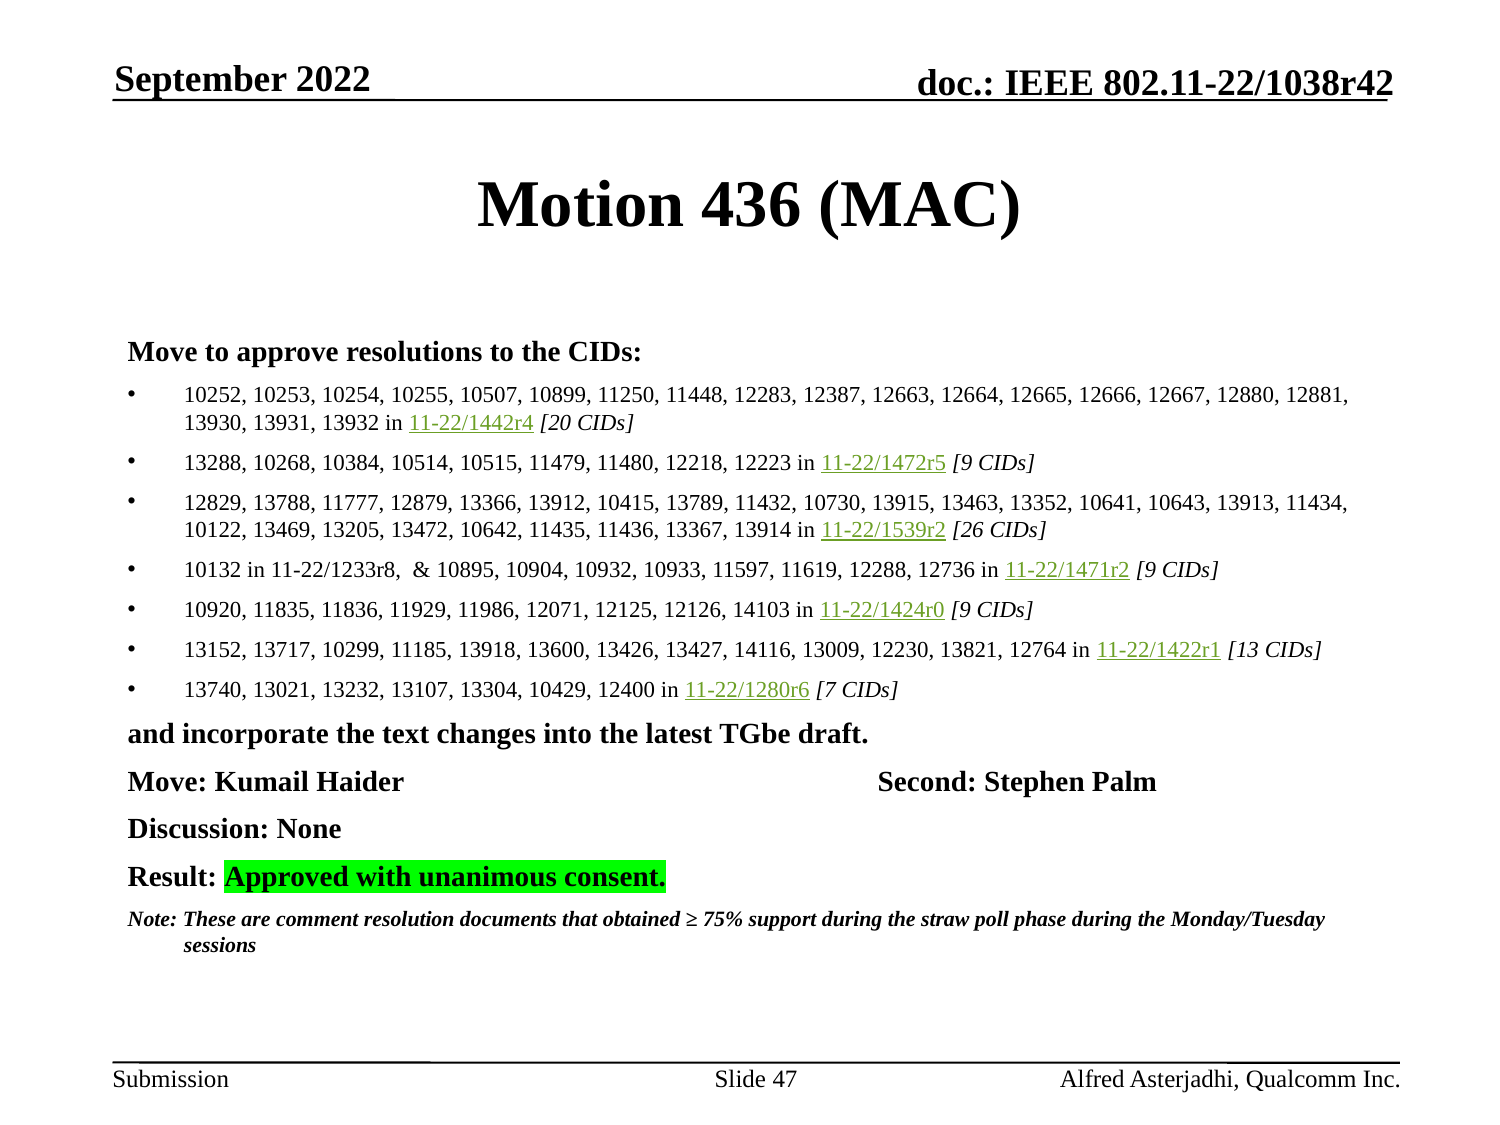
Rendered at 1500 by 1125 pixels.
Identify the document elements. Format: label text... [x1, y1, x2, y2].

title Motion 436 (MAC) [112, 112, 1388, 288]
slide_number Slide 47 [712, 1061, 800, 1123]
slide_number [114, 54, 423, 100]
list Move to approve resolutions to the CIDs: 10252, 10253, 10254, 10255, 10507, 10899, 11250, 11448, 12283, 12387, 12663, 12664, 12665, 12666, 12667, 12880, 12881, 13930, 13931, 13932 in 11-22/1442r4 [20 CIDs] 13288, 10268, 10384, 10514, 10515, 11479, 11480, 12218, 12223 in 11-22/1472r5 [9 CIDs] 12829, 13788, 11777, 12879, 13366, 13912, 10415, 13789, 11432, 10730, 13915, 13463, 13352, 10641, 10643, 13913, 11434, 10122, 13469, 13205, 13472, 10642, 11435, 11436, 13367, 13914 in 11-22/1539r2 [26 CIDs] 10132 in 11-22/1233r8, & 10895, 10904, 10932, 10933, 11597, 11619, 12288, 12736 in 11-22/1471r2 [9 CIDs] 10920, 11835, 11836, 11929, 11986, 12071, 12125, 12126, 14103 in 11-22/1424r0 [9 CIDs] 13152, 13717, 10299, 11185, 13918, 13600, 13426, 13427, 14116, 13009, 12230, 13821, 12764 in 11-22/1422r1 [13 CIDs] 13740, 13021, 13232, 13107, 13304, 10429, 12400 in 11-22/1280r6 [7 CIDs] and incorporate the text changes into the latest TGbe draft. Move: Kumail Haider Second: Stephen Palm Discussion: None Result: Approved with unanimous consent. Note: These are comment resolution documents that obtained ≥ 75% support during the straw poll phase during the Monday/Tuesday sessions [112, 324, 1402, 1063]
footer Alfred Asterjadhi, Qualcomm Inc. [878, 1061, 1402, 1093]
